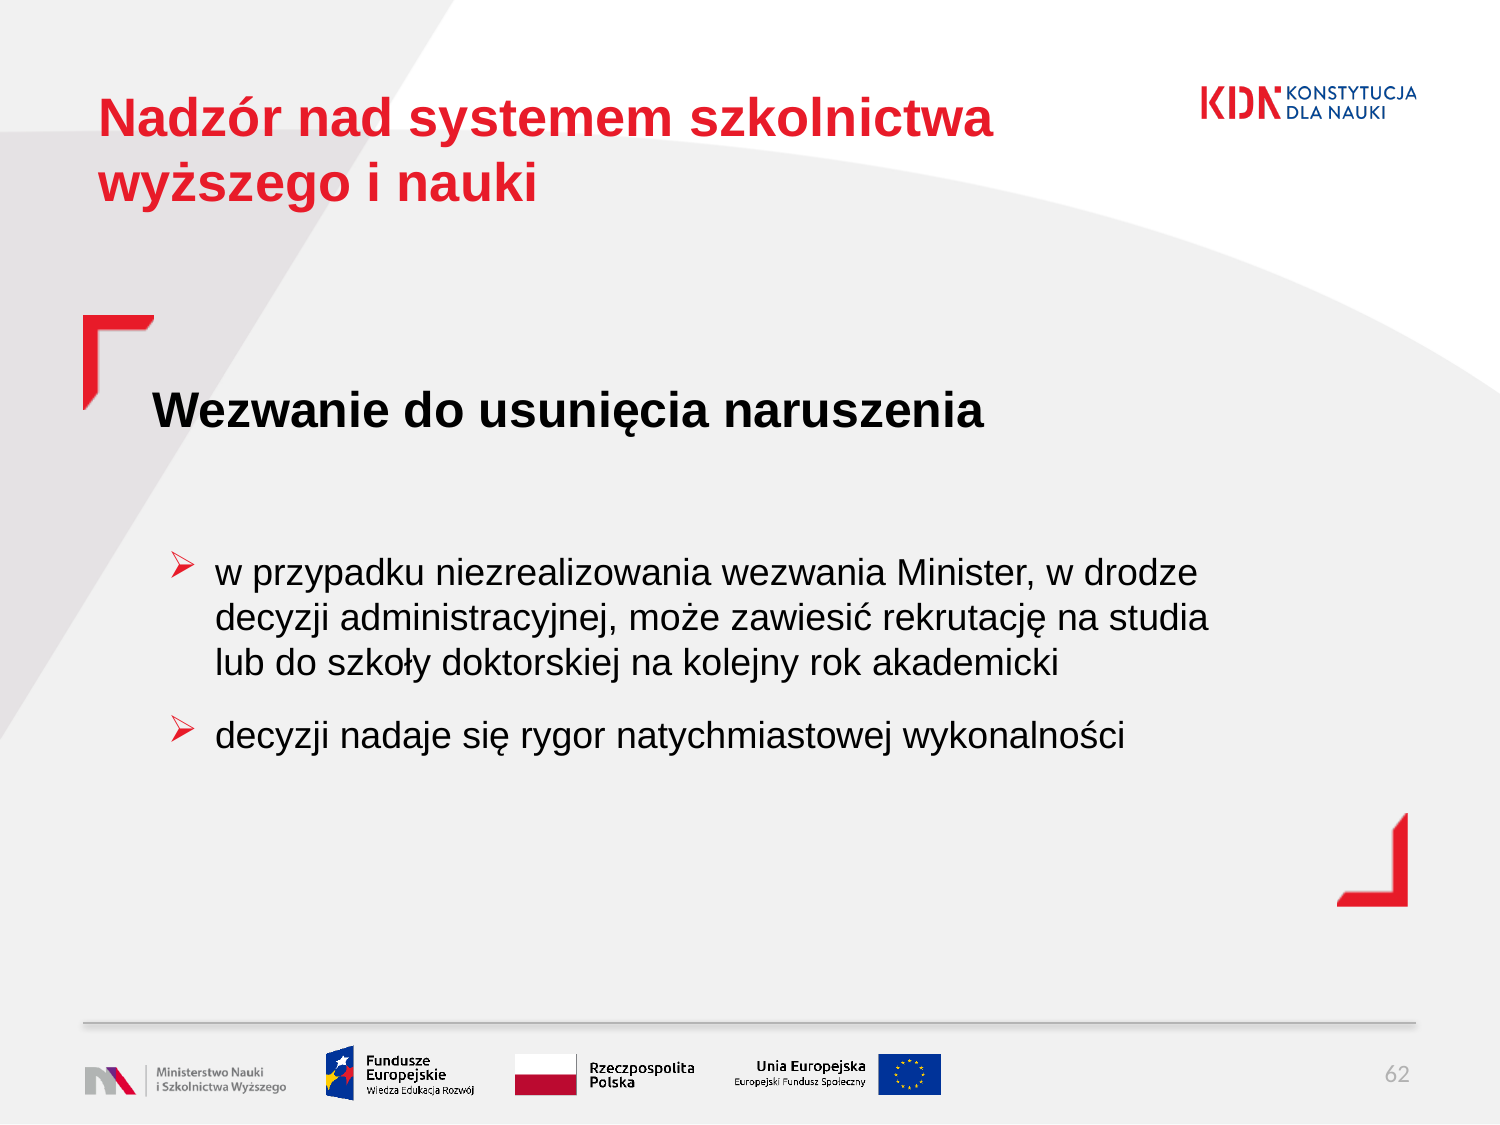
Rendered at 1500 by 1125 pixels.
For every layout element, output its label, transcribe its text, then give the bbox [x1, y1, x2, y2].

list w przypadku niezrealizowania wezwania Minister, w drodze decyzji administracyjnej, może zawiesić rekrutację na studia lub do szkoły doktorskiej na kolejny rok akademicki decyzji nadaje się rygor natychmiastowej wykonalności [153, 471, 1259, 893]
picture [0, 0, 1500, 1125]
text_box Wezwanie do usunięcia naruszenia [137, 370, 1259, 446]
slide_number 62 [1074, 1042, 1425, 1103]
text_box [95, 328, 1075, 916]
title Nadzór nad systemem szkolnictwa wyższego i nauki [83, 74, 1170, 143]
